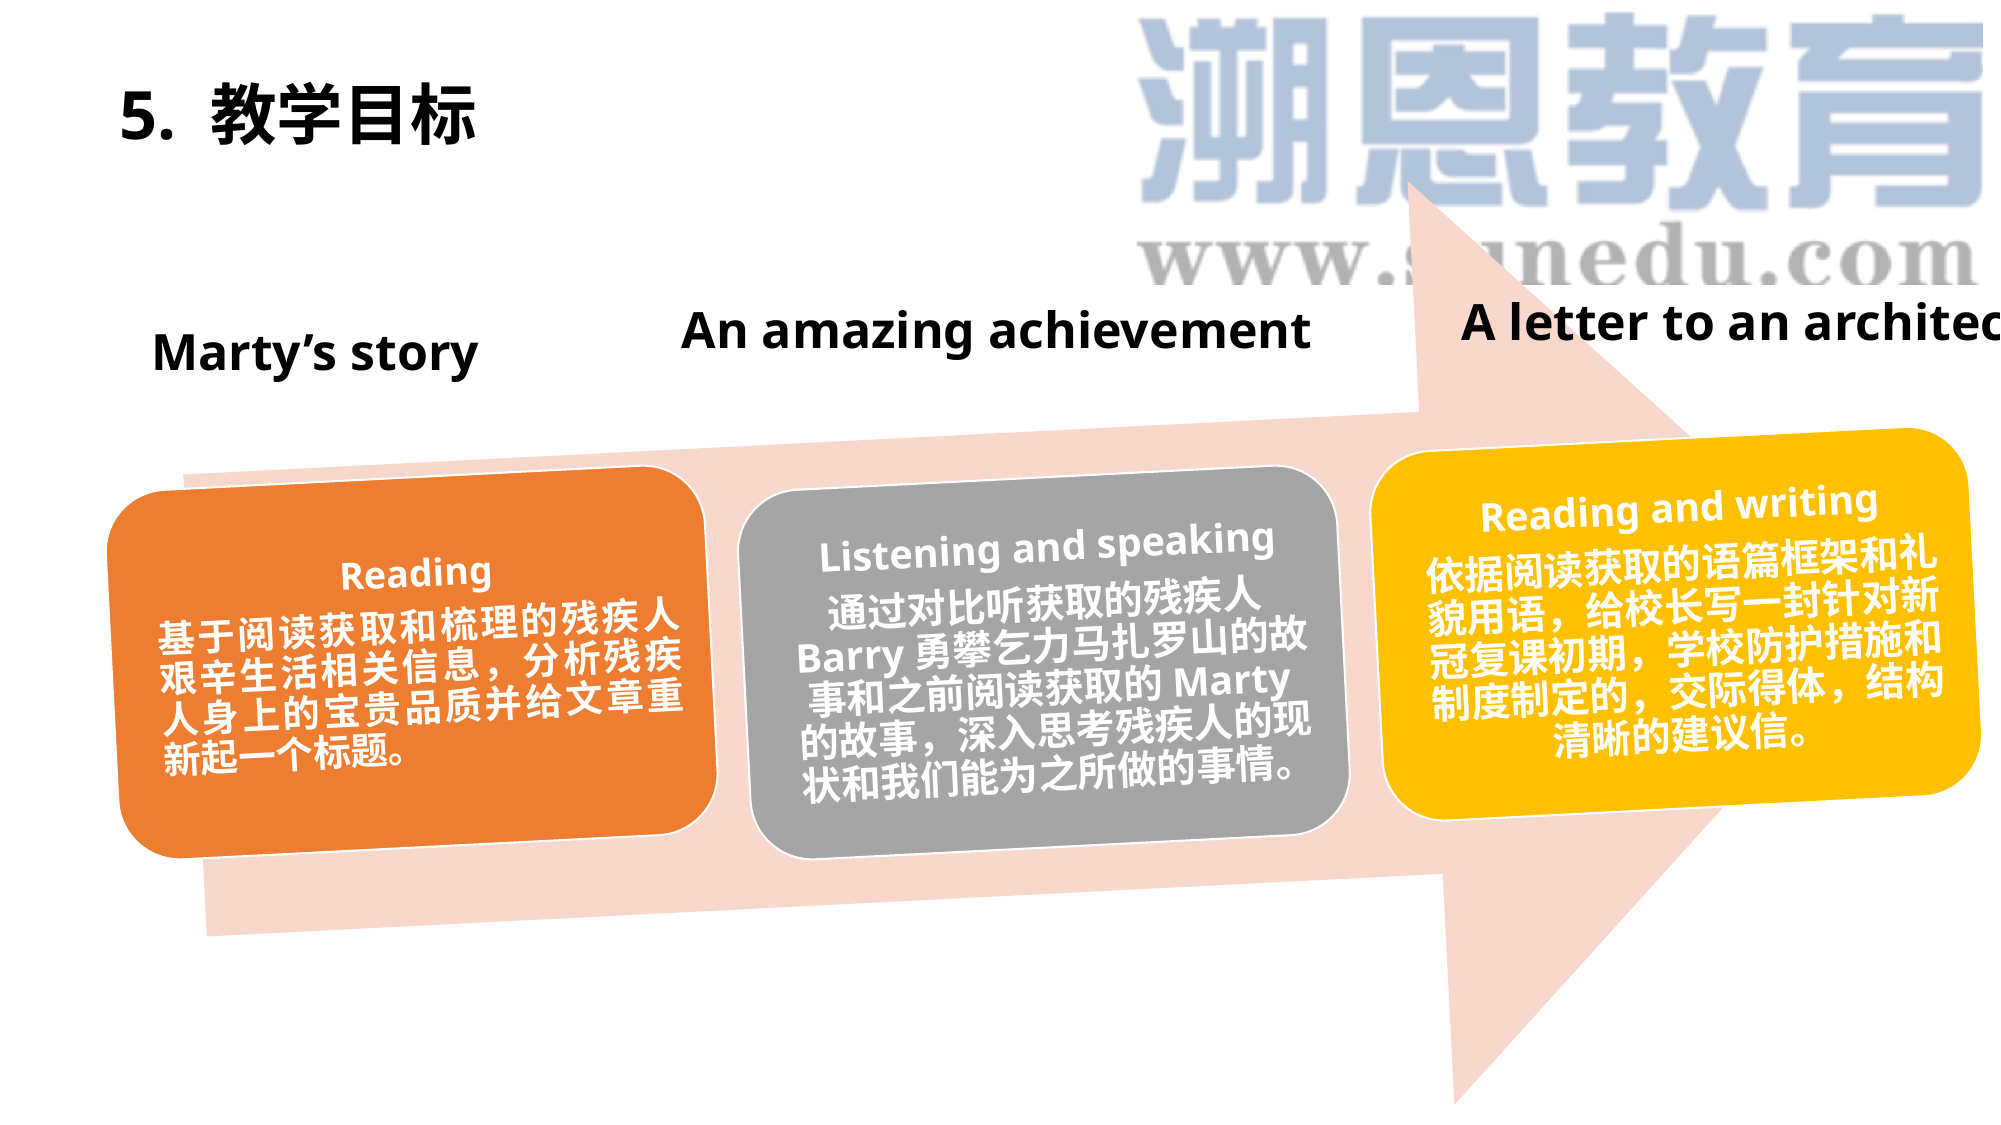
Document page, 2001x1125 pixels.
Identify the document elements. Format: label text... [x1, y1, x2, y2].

picture [1134, 10, 1983, 199]
text_box 5. 教学目标 [104, 65, 492, 161]
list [43, 199, 2000, 1125]
